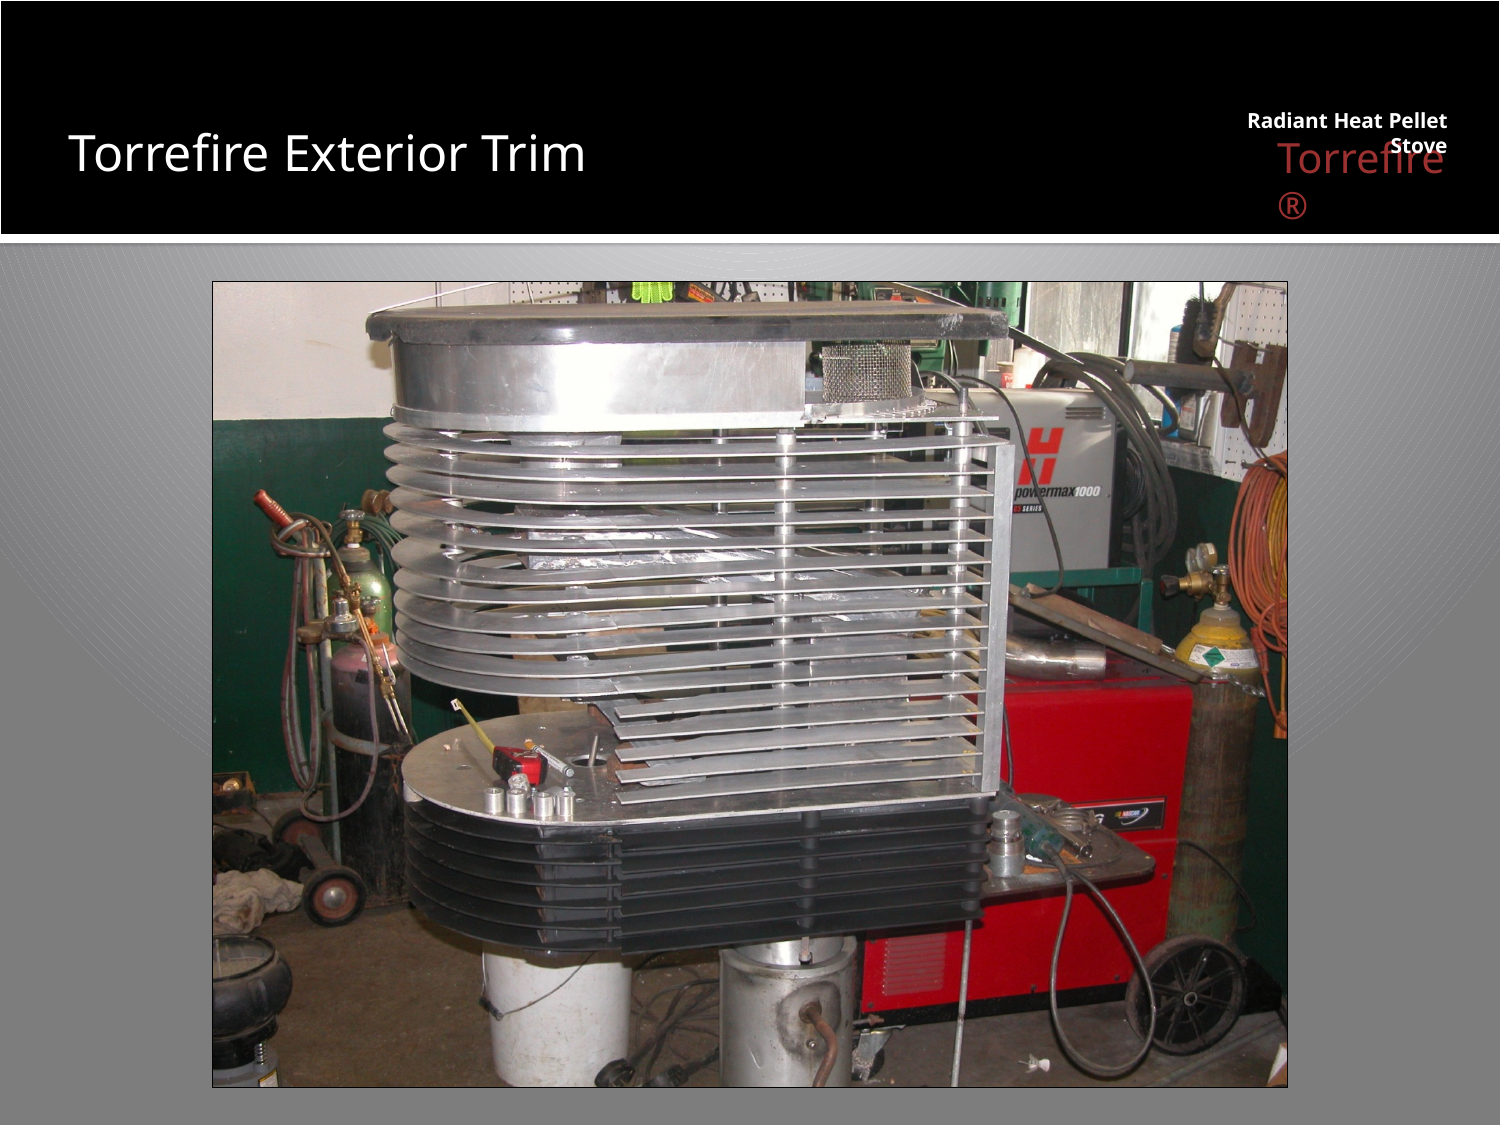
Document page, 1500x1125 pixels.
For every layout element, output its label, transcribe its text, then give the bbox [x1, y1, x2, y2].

picture [212, 281, 1288, 1088]
text_box Torrefire Exterior Trim [54, 114, 1000, 190]
